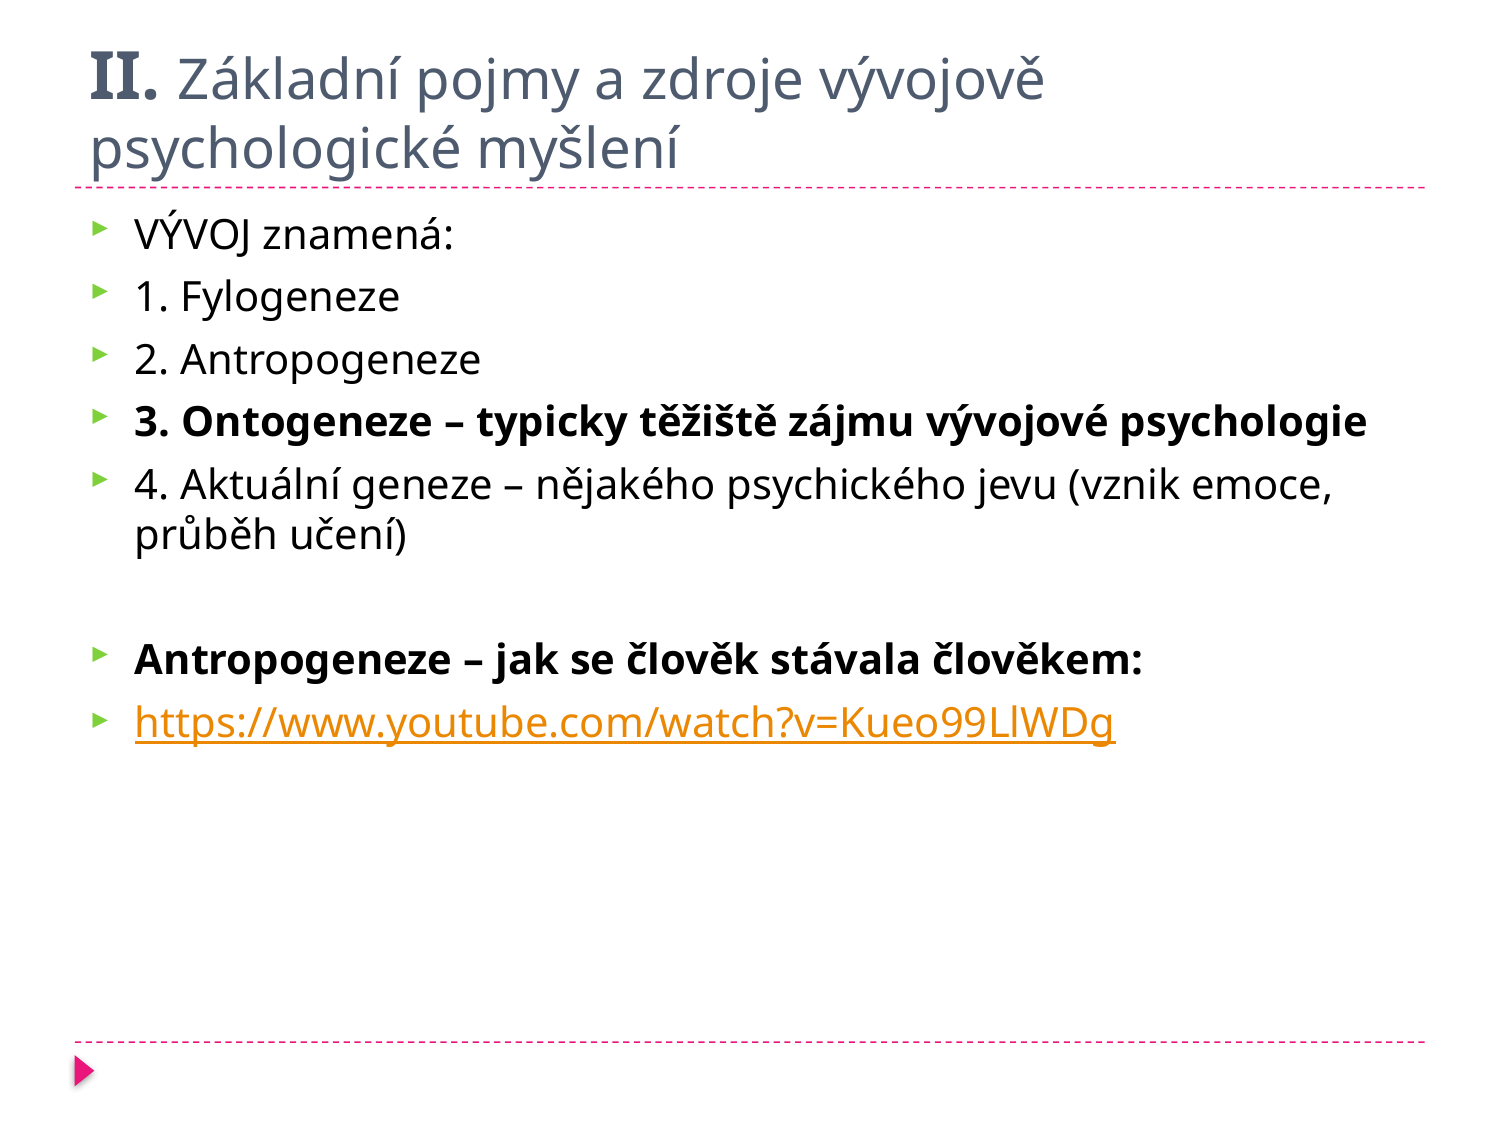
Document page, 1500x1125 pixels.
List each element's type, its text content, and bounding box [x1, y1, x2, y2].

title II. Základní pojmy a zdroje vývojově psychologické myšlení [75, 24, 1425, 188]
list VÝVOJ znamená: 1. Fylogeneze 2. Antropogeneze 3. Ontogeneze – typicky těžiště zájmu vývojové psychologie 4. Aktuální geneze – nějakého psychického jevu (vznik emoce, průběh učení) Antropogeneze – jak se člověk stávala člověkem: https://www.youtube.com/watch?v=Kueo99LlWDg [75, 200, 1425, 1010]
